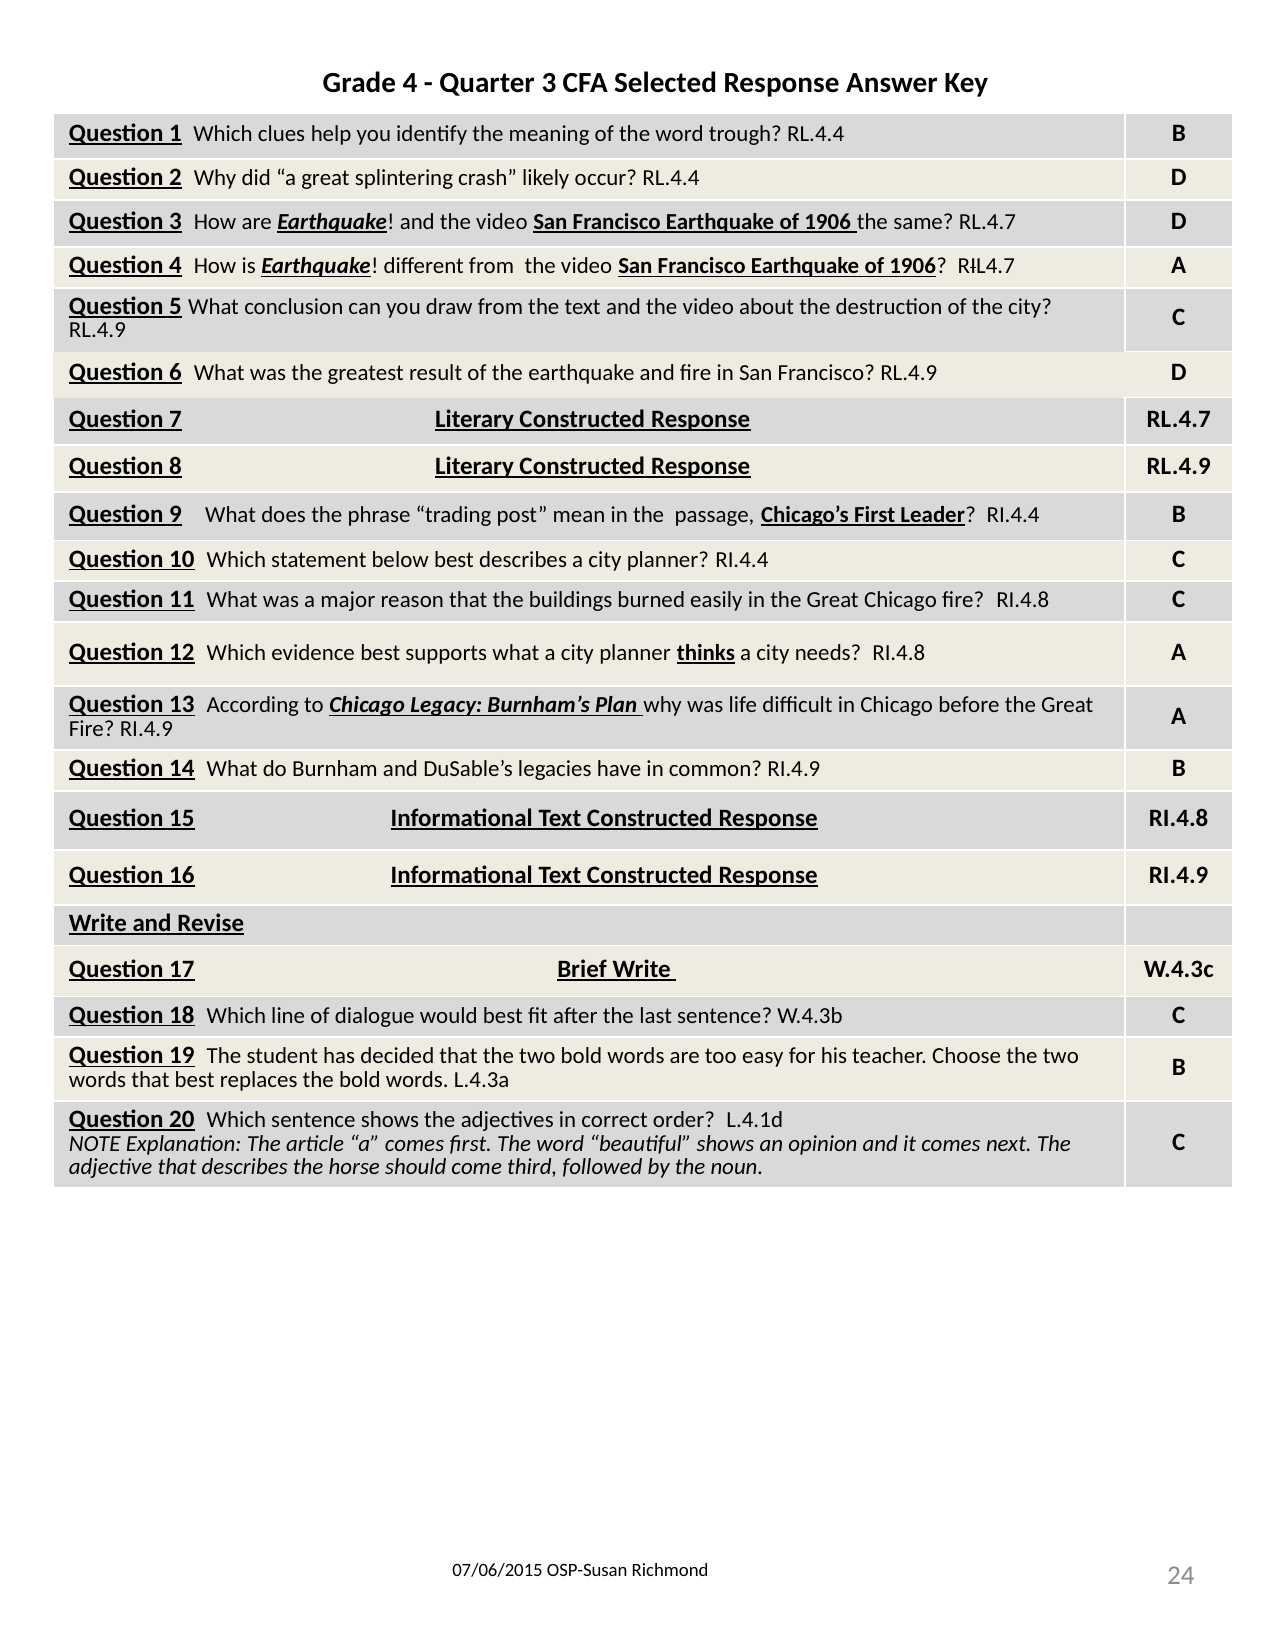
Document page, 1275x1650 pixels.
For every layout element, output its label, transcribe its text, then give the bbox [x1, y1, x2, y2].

table_cell Question 12 Which evidence best supports what a city planner thinks a city needs? RI.4.8 [54, 623, 1124, 685]
table_cell Question 19 The student has decided that the two bold words are too easy for his teacher. Choose the two words that best replaces the bold words. L.4.3a [54, 1038, 1124, 1100]
table_cell A [1126, 687, 1232, 749]
table_cell RL.4.7 [1126, 398, 1232, 444]
table_cell Write and Revise [54, 906, 1124, 945]
table_cell C [1126, 289, 1232, 351]
table_cell C [1126, 1102, 1232, 1187]
table_cell B [1126, 1038, 1232, 1100]
table_cell C [1126, 582, 1232, 621]
table_cell C [1126, 997, 1232, 1036]
table_cell D [1125, 352, 1232, 397]
table_cell W.4.3c [1126, 946, 1232, 996]
table_cell Question 6 What was the greatest result of the earthquake and fire in San Francisco? RL.4.9 [53, 352, 1125, 398]
table_cell A [1126, 623, 1232, 685]
table_cell Question 17 Brief Write [54, 946, 1124, 996]
table_cell RI.4.9 [1126, 851, 1232, 904]
table_cell D [1126, 160, 1232, 199]
table_cell Question 7 Literary Constructed Response [54, 398, 1124, 444]
table_cell RL.4.9 [1126, 446, 1232, 491]
table_cell Question 11 What was a major reason that the buildings burned easily in the Great Chicago fire? RI.4.8 [54, 582, 1124, 621]
table_cell Question 3 How are Earthquake! and the video San Francisco Earthquake of 1906 the same? RL.4.7 [54, 201, 1124, 246]
table_cell Question 20 Which sentence shows the adjectives in correct order? L.4.1d NOTE Explanation: The article “a” comes first. The word “beautiful” shows an opinion and it comes next. The adjective that describes the horse should come third, followed by the noun. [54, 1102, 1124, 1187]
table_cell Question 18 Which line of dialogue would best fit after the last sentence? W.4.3b [54, 997, 1124, 1036]
slide_number 24 [913, 1529, 1212, 1618]
table_cell B [1126, 114, 1232, 158]
table_cell D [1126, 201, 1232, 246]
table_cell Question 4 How is Earthquake! different from the video San Francisco Earthquake of 1906? RIL4.7 [54, 248, 1124, 287]
table_cell Question 10 Which statement below best describes a city planner? RI.4.4 [54, 541, 1124, 580]
table_cell [1126, 906, 1232, 945]
table_cell Question 16 Informational Text Constructed Response [54, 851, 1124, 904]
table_cell C [1126, 541, 1232, 580]
table_cell Question 5 What conclusion can you draw from the text and the video about the destruction of the city? RL.4.9 [54, 289, 1124, 352]
table_cell Question 2 Why did “a great splintering crash” likely occur? RL.4.4 [54, 160, 1124, 199]
table_cell RI.4.8 [1126, 792, 1232, 849]
table_cell B [1126, 493, 1232, 540]
table_header Grade 4 - Quarter 3 CFA Selected Response Answer Key [54, 60, 1232, 109]
table_cell Question 13 According to Chicago Legacy: Burnham’s Plan why was life difficult in Chicago before the Great Fire? RI.4.9 [54, 687, 1124, 749]
table_cell B [1126, 751, 1232, 790]
table_cell Question 14 What do Burnham and DuSable’s legacies have in common? RI.4.9 [54, 751, 1124, 790]
table_cell Question 8 Literary Constructed Response [54, 446, 1124, 491]
table_cell Question 15 Informational Text Constructed Response [54, 792, 1124, 849]
table_cell A [1126, 248, 1232, 287]
table_cell Question 9 What does the phrase “trading post” mean in the passage, Chicago’s First Leader? RI.4.4 [54, 493, 1124, 540]
table_cell Question 1 Which clues help you identify the meaning of the word trough? RL.4.4 [54, 114, 1124, 158]
